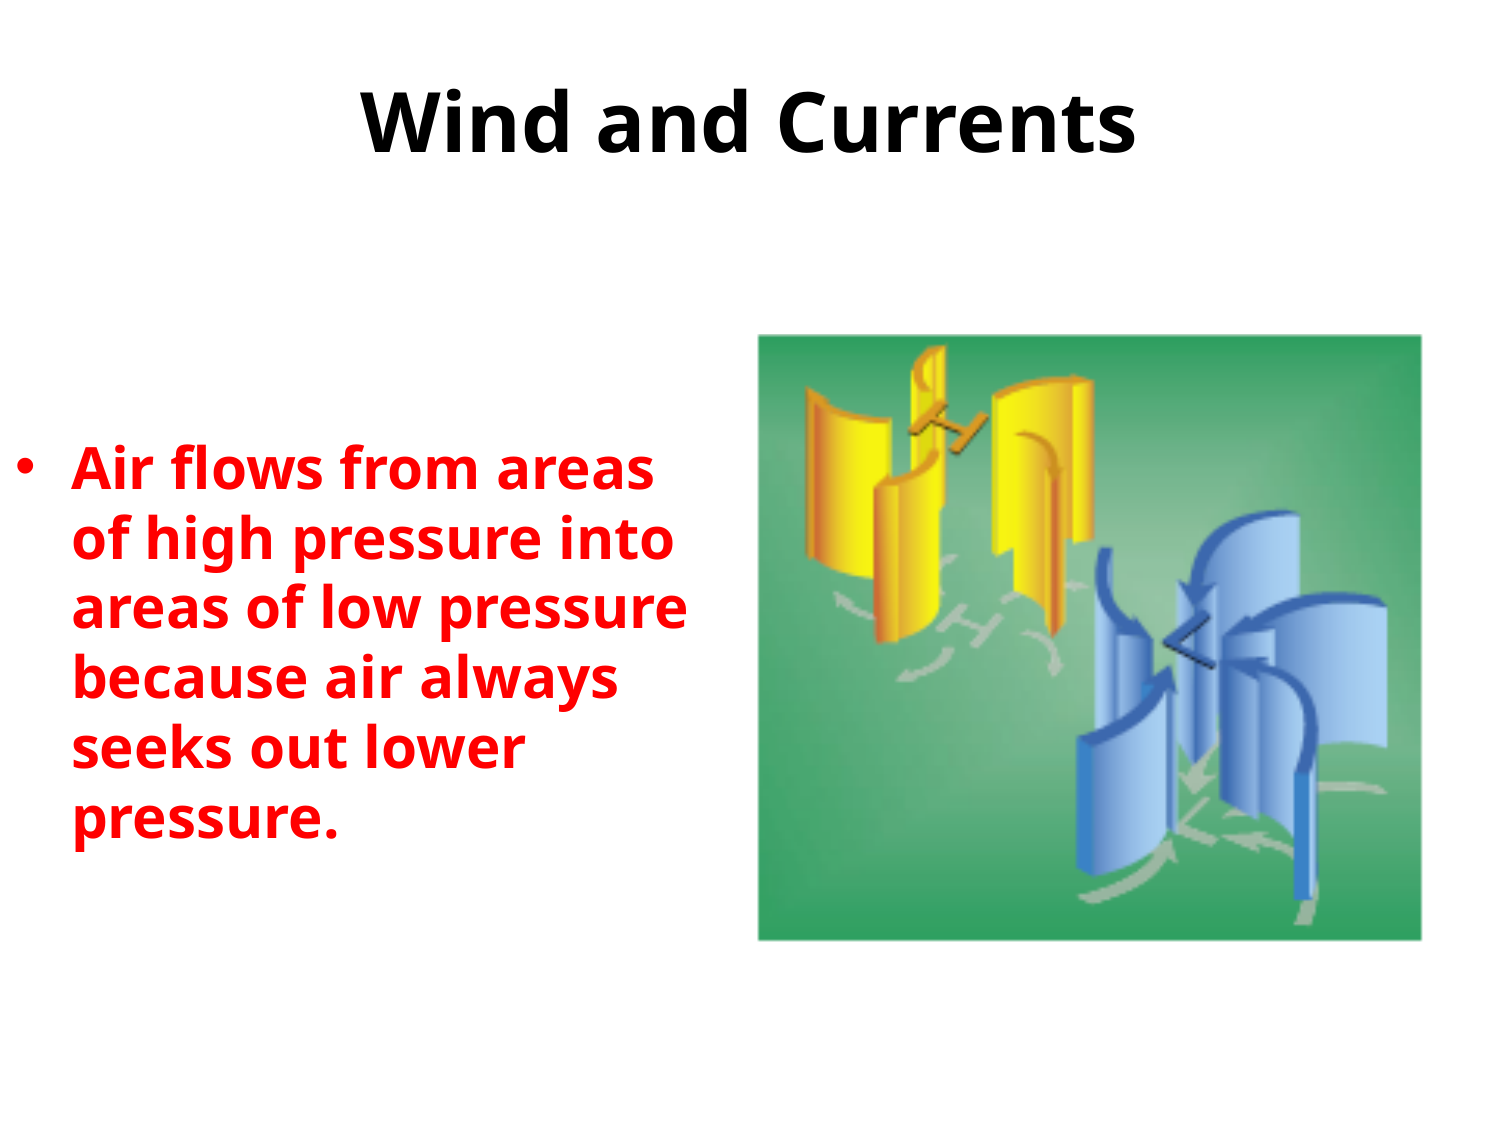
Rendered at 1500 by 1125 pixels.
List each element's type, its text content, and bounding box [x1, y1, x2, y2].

picture [749, 334, 1435, 951]
text_box Air flows from areas of high pressure into areas of low pressure because air always seeks out lower pressure. [0, 423, 725, 859]
title Wind and Currents [0, 24, 1500, 213]
